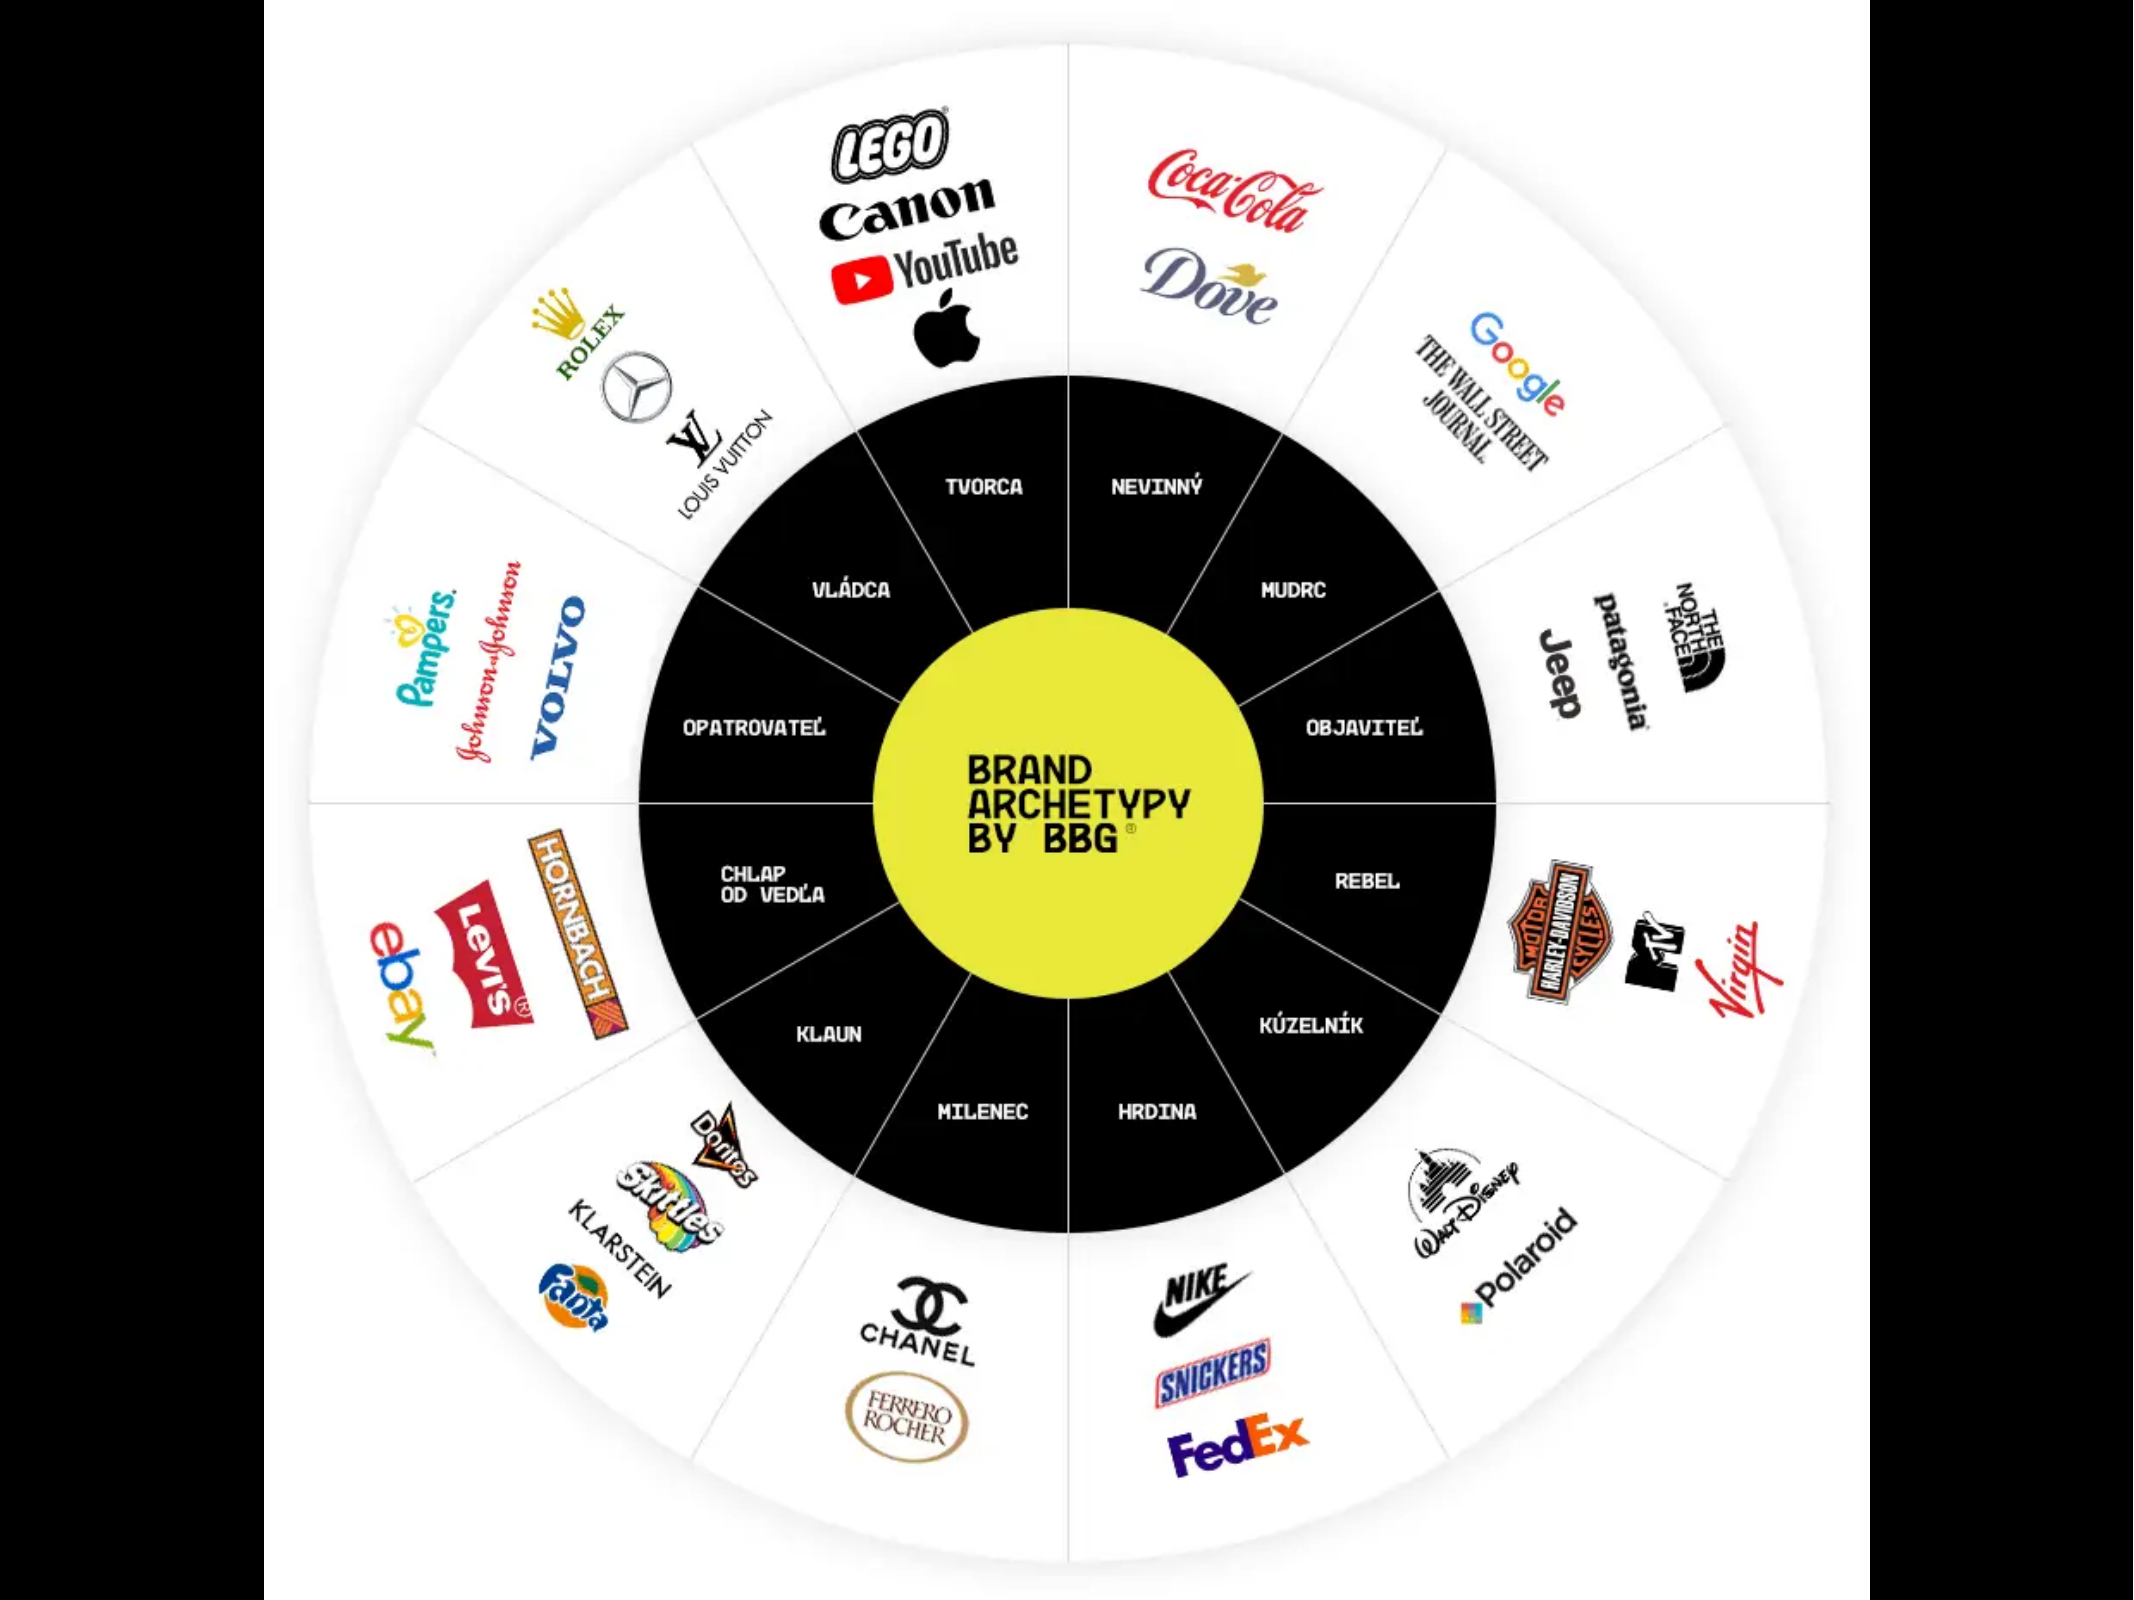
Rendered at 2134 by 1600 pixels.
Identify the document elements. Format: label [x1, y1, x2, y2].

picture [263, 0, 1870, 1600]
